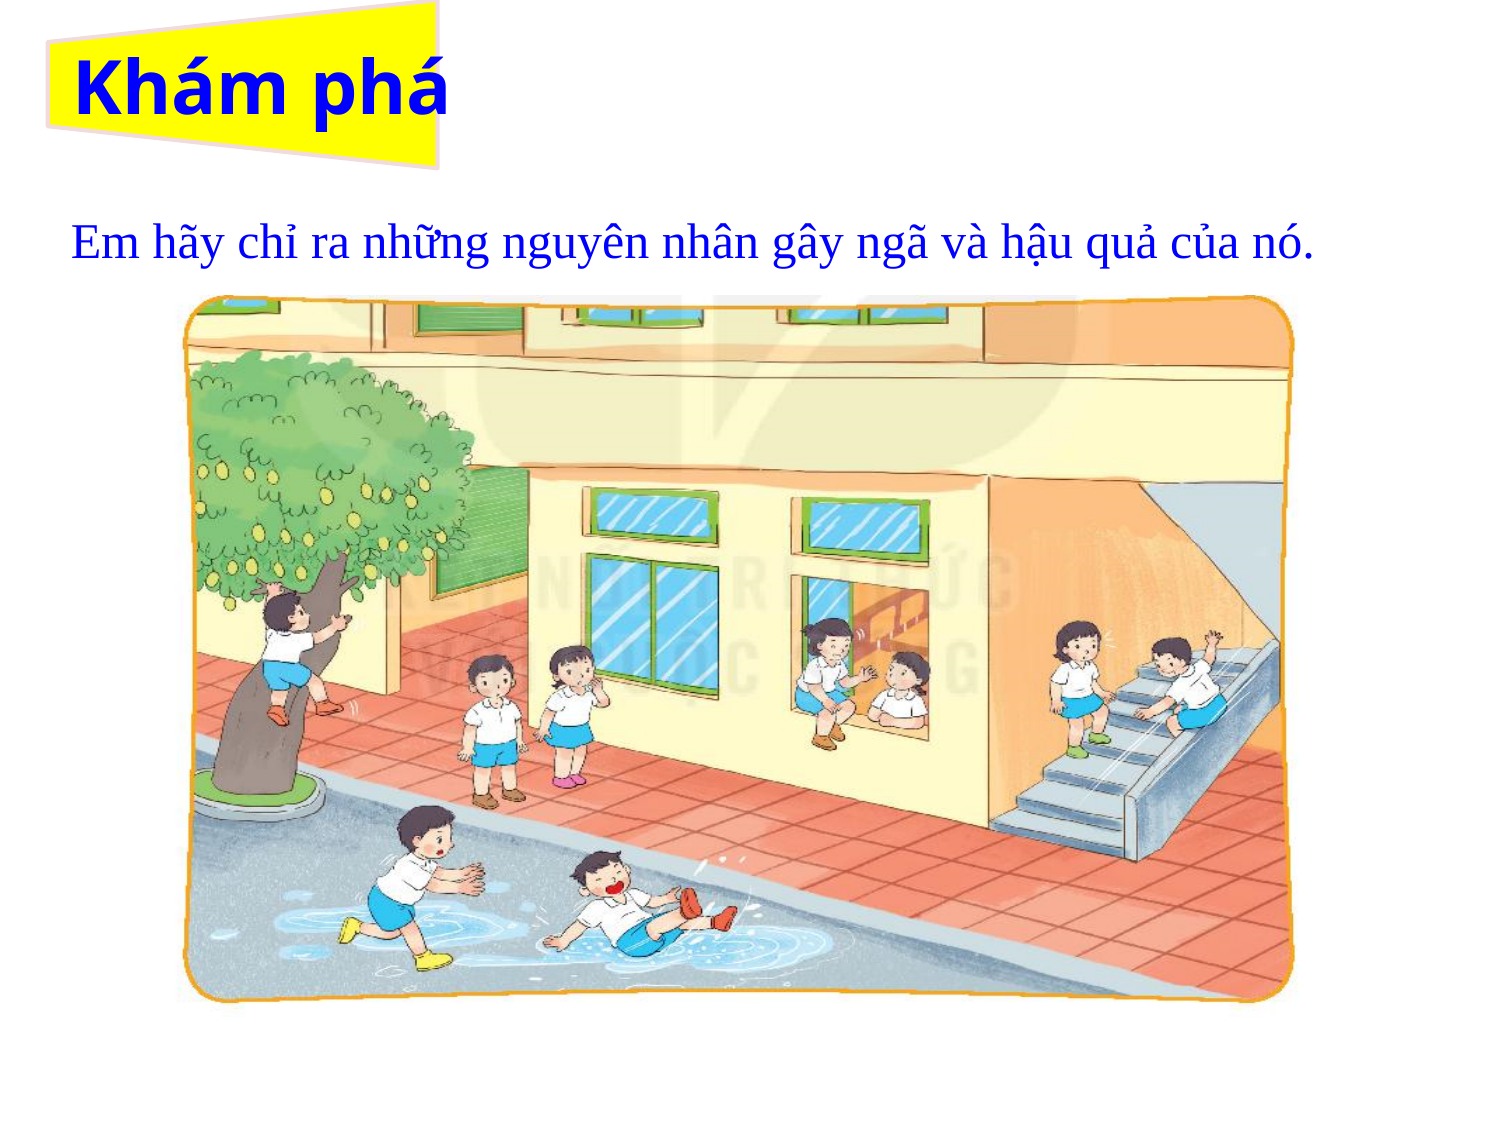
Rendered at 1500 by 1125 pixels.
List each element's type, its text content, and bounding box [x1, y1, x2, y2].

title Khám phá [0, 0, 738, 183]
picture [0, 295, 1500, 1017]
text_box Em hãy chỉ ra những nguyên nhân gây ngã và hậu quả của nó. [47, 201, 1475, 276]
